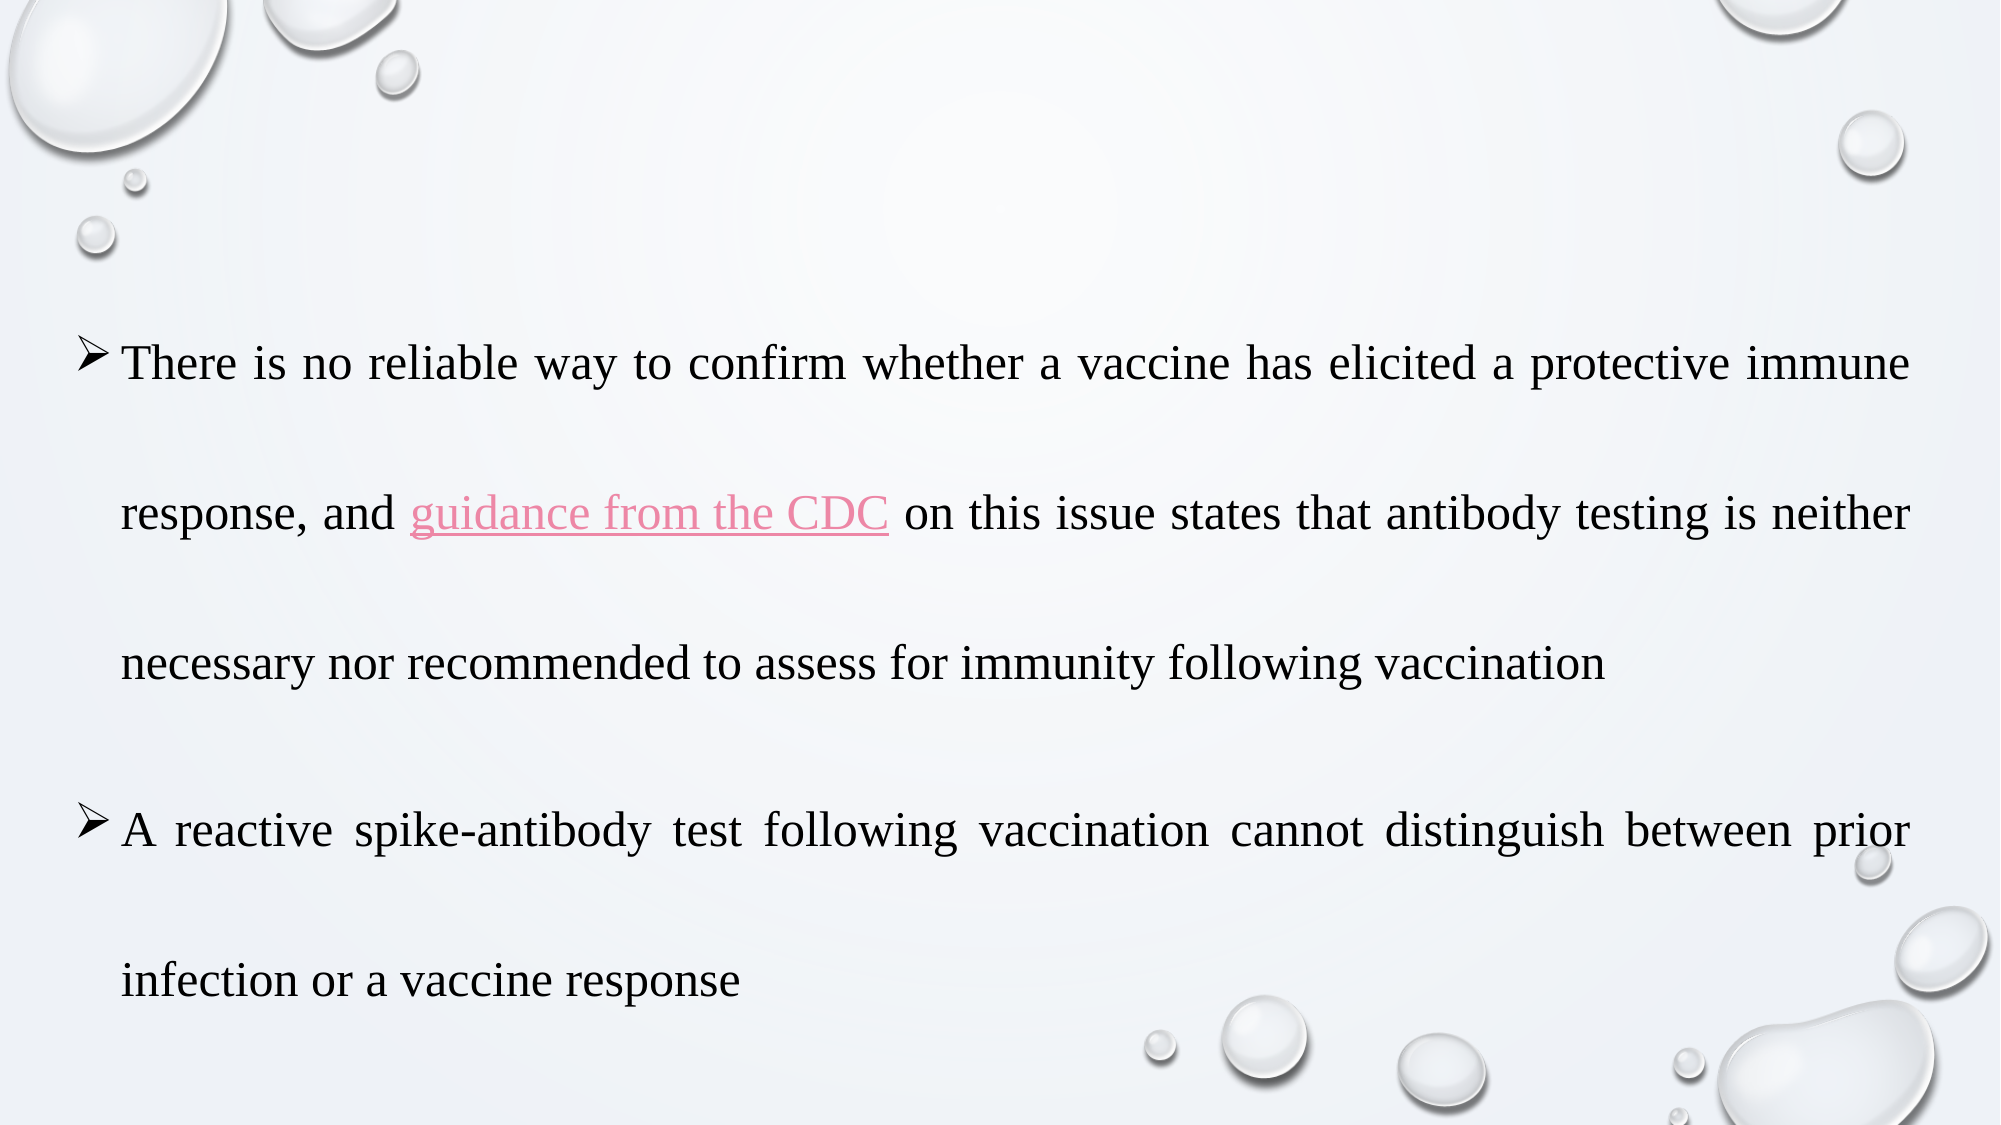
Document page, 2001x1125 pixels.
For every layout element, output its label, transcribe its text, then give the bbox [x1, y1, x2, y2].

text_box There is no reliable way to confirm whether a vaccine has elicited a protective immune response, and guidance from the CDC on this issue states that antibody testing is neither necessary nor recommended to assess for immunity following vaccination A reactive spike-antibody test following vaccination cannot distinguish between prior infection or a vaccine response [59, 232, 1927, 1079]
picture [0, 0, 2000, 1125]
